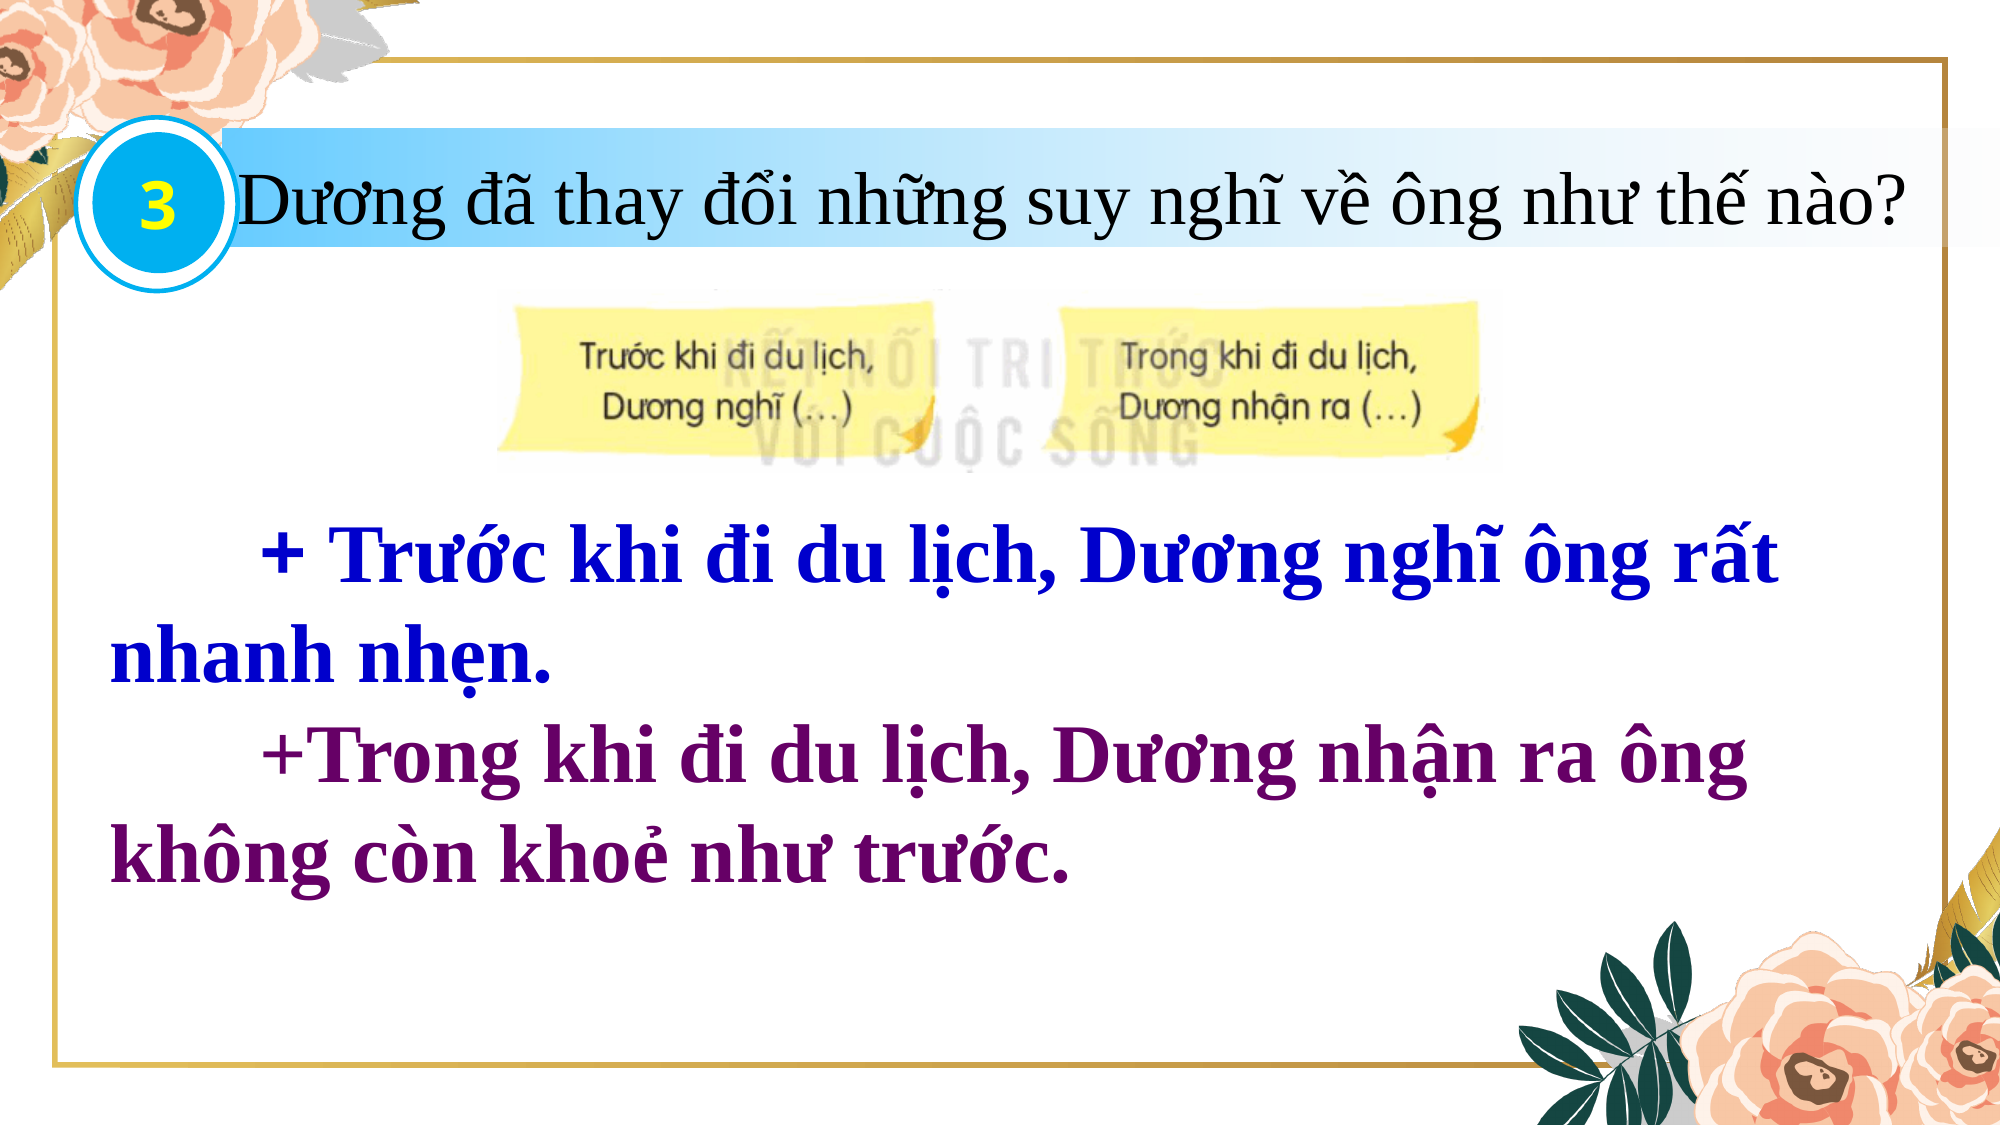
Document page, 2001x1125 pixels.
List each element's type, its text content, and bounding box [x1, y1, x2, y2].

text_box + Trước khi đi du lịch, Dương nghĩ ông rất nhanh nhẹn. +Trong khi đi du lịch, Dương nhận ra ông không còn khoẻ như trước. [94, 491, 1906, 907]
picture [0, 0, 528, 324]
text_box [75, 117, 2000, 291]
picture [497, 289, 1503, 473]
picture [1518, 769, 2000, 1125]
